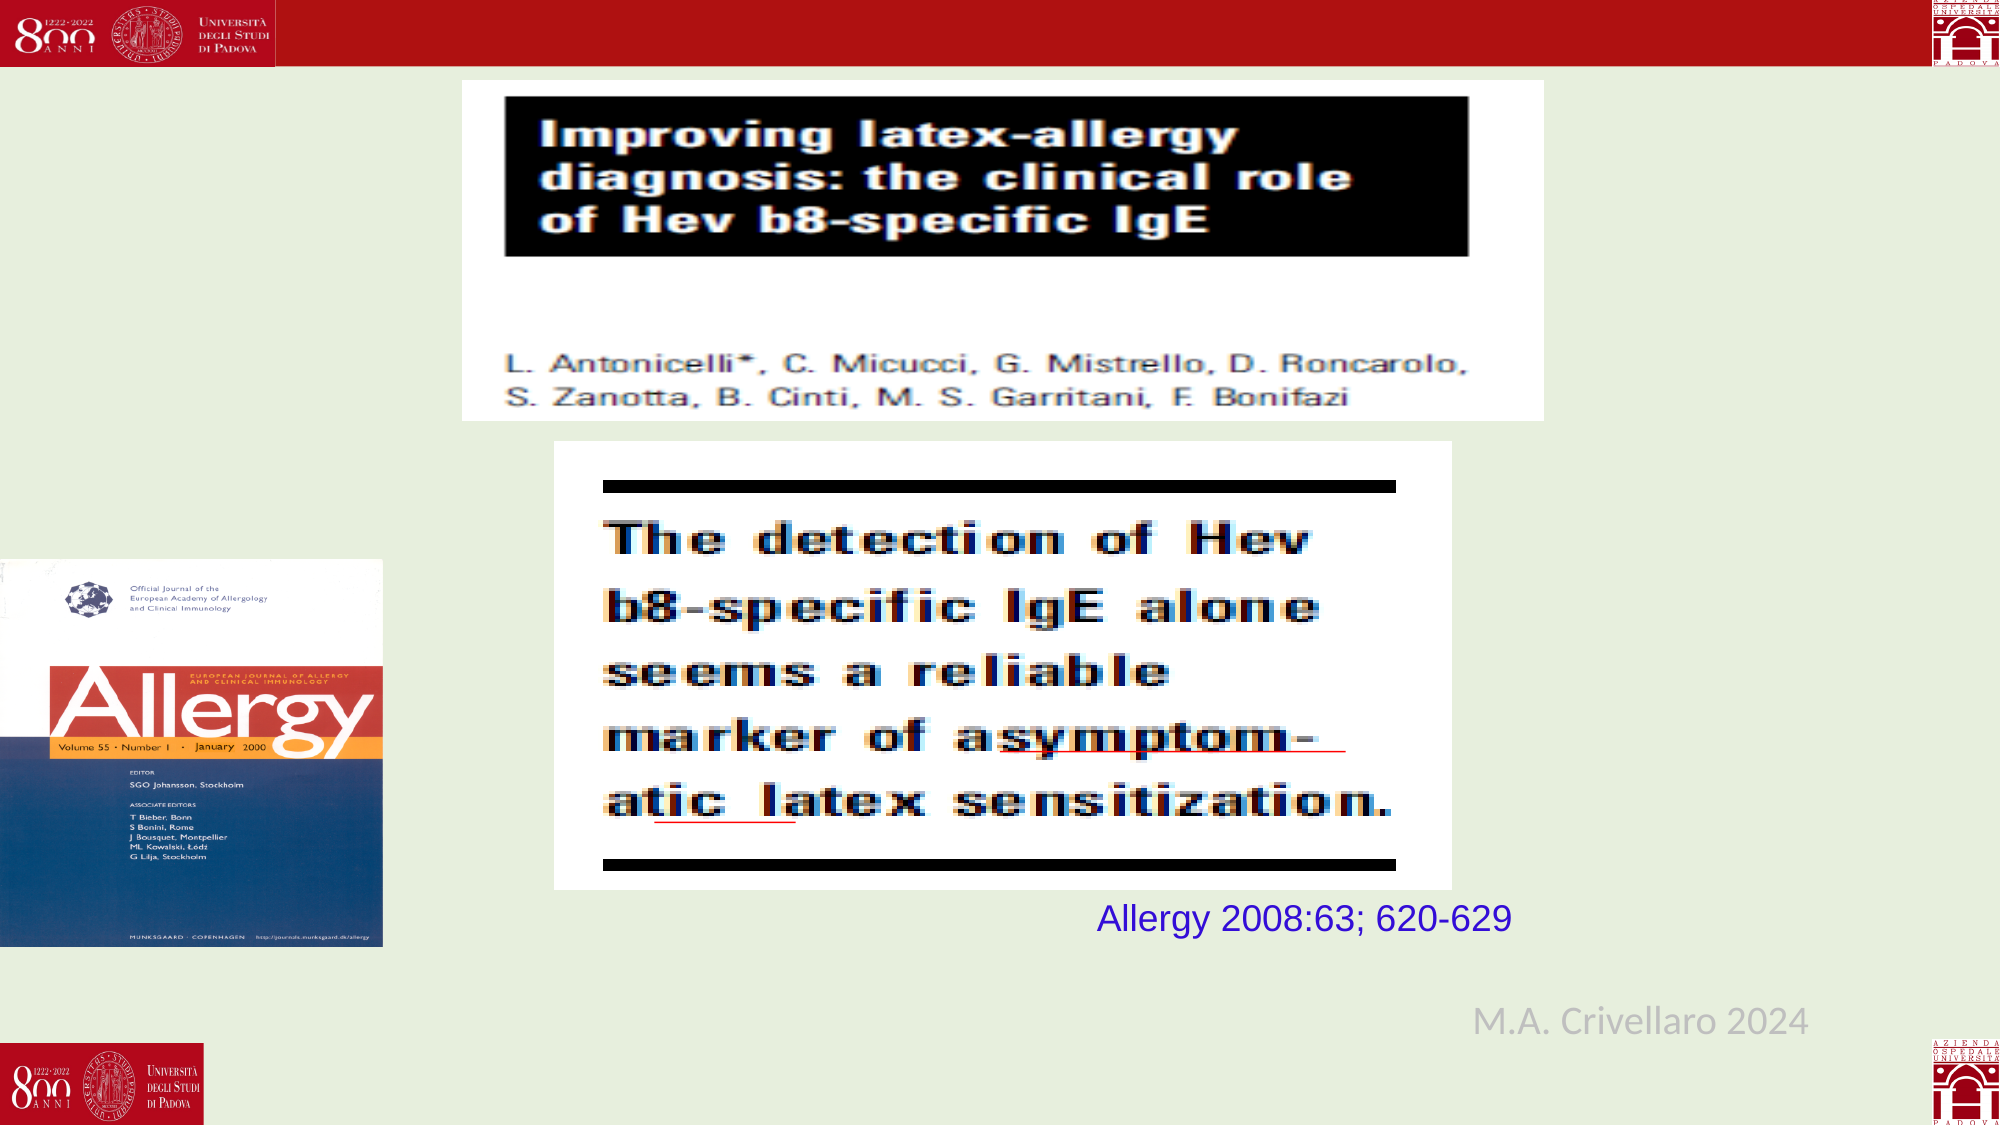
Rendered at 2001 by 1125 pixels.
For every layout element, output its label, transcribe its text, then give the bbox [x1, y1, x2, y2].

picture [0, 559, 383, 947]
text_box [276, 0, 1932, 67]
text_box [0, 67, 2000, 1125]
picture [0, 1043, 204, 1125]
text_box M.A. Crivellaro 2024 [1451, 986, 1830, 1056]
picture [554, 441, 1452, 890]
picture [462, 80, 1544, 421]
picture [1932, 0, 2000, 67]
text_box Allergy 2008:63; 620-629 [1082, 886, 1544, 946]
picture [0, 0, 276, 67]
picture [1932, 1039, 2000, 1125]
